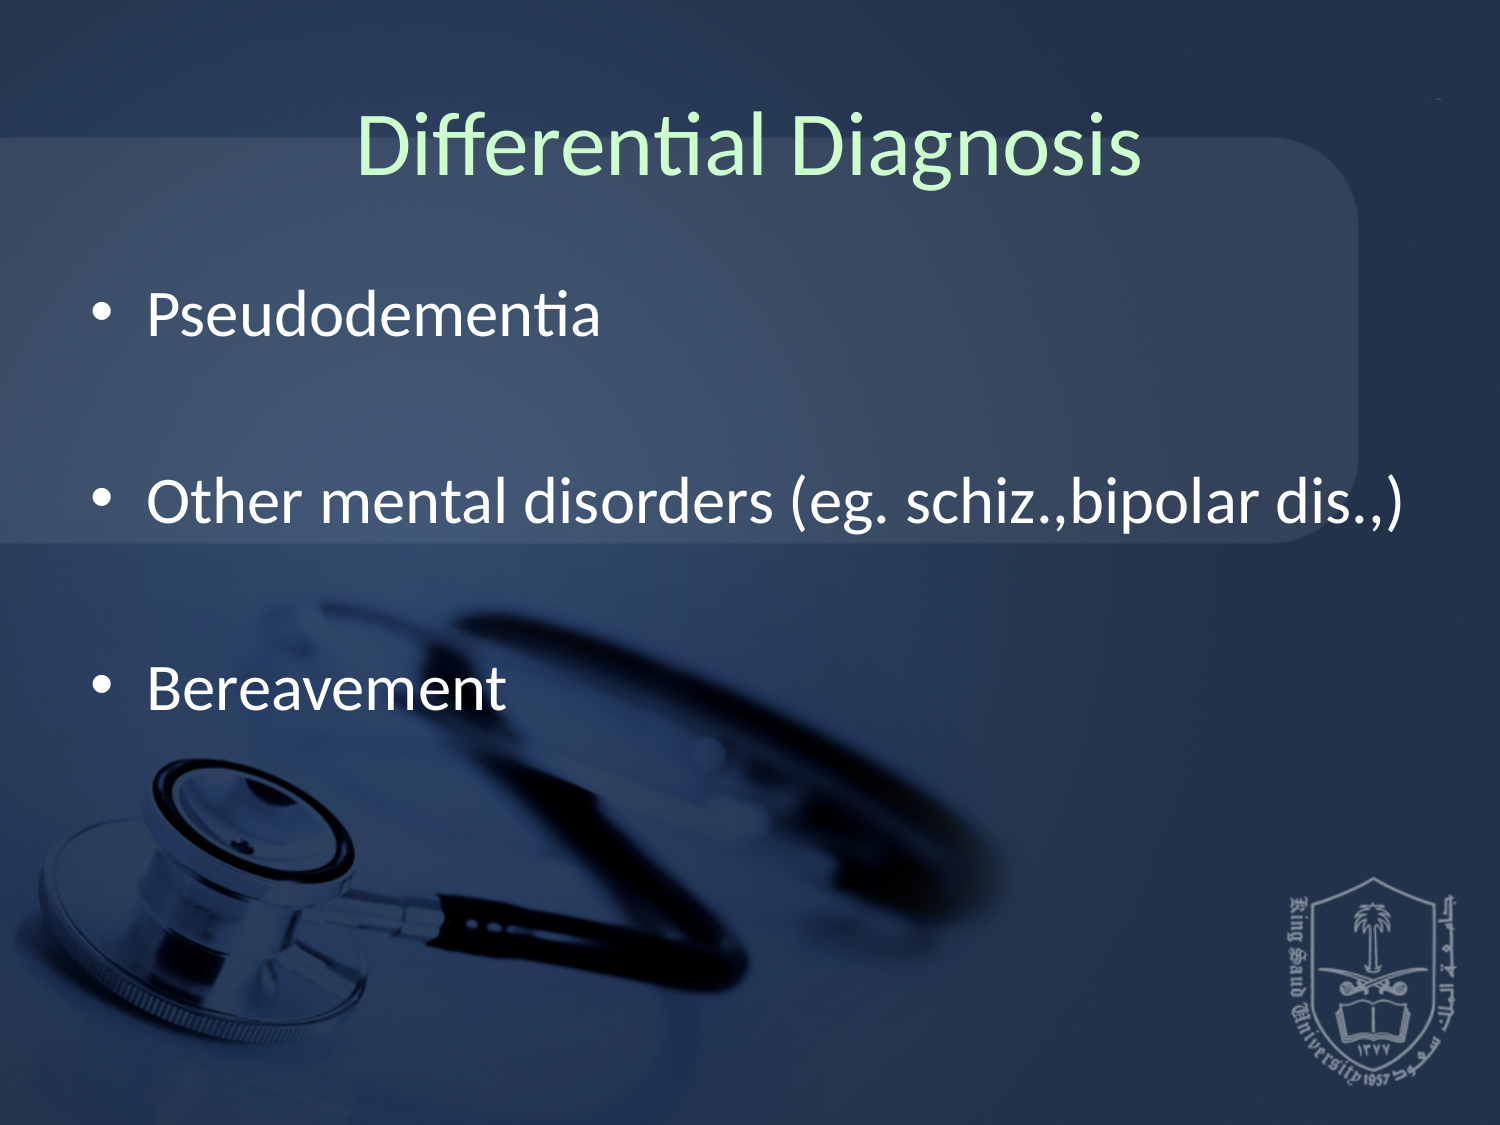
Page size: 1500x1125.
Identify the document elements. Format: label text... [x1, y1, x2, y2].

list Pseudodementia Other mental disorders (eg. schiz.,bipolar dis.,) Bereavement [75, 262, 1425, 1005]
title Differential Diagnosis [75, 45, 1425, 233]
picture [0, 0, 1500, 1125]
